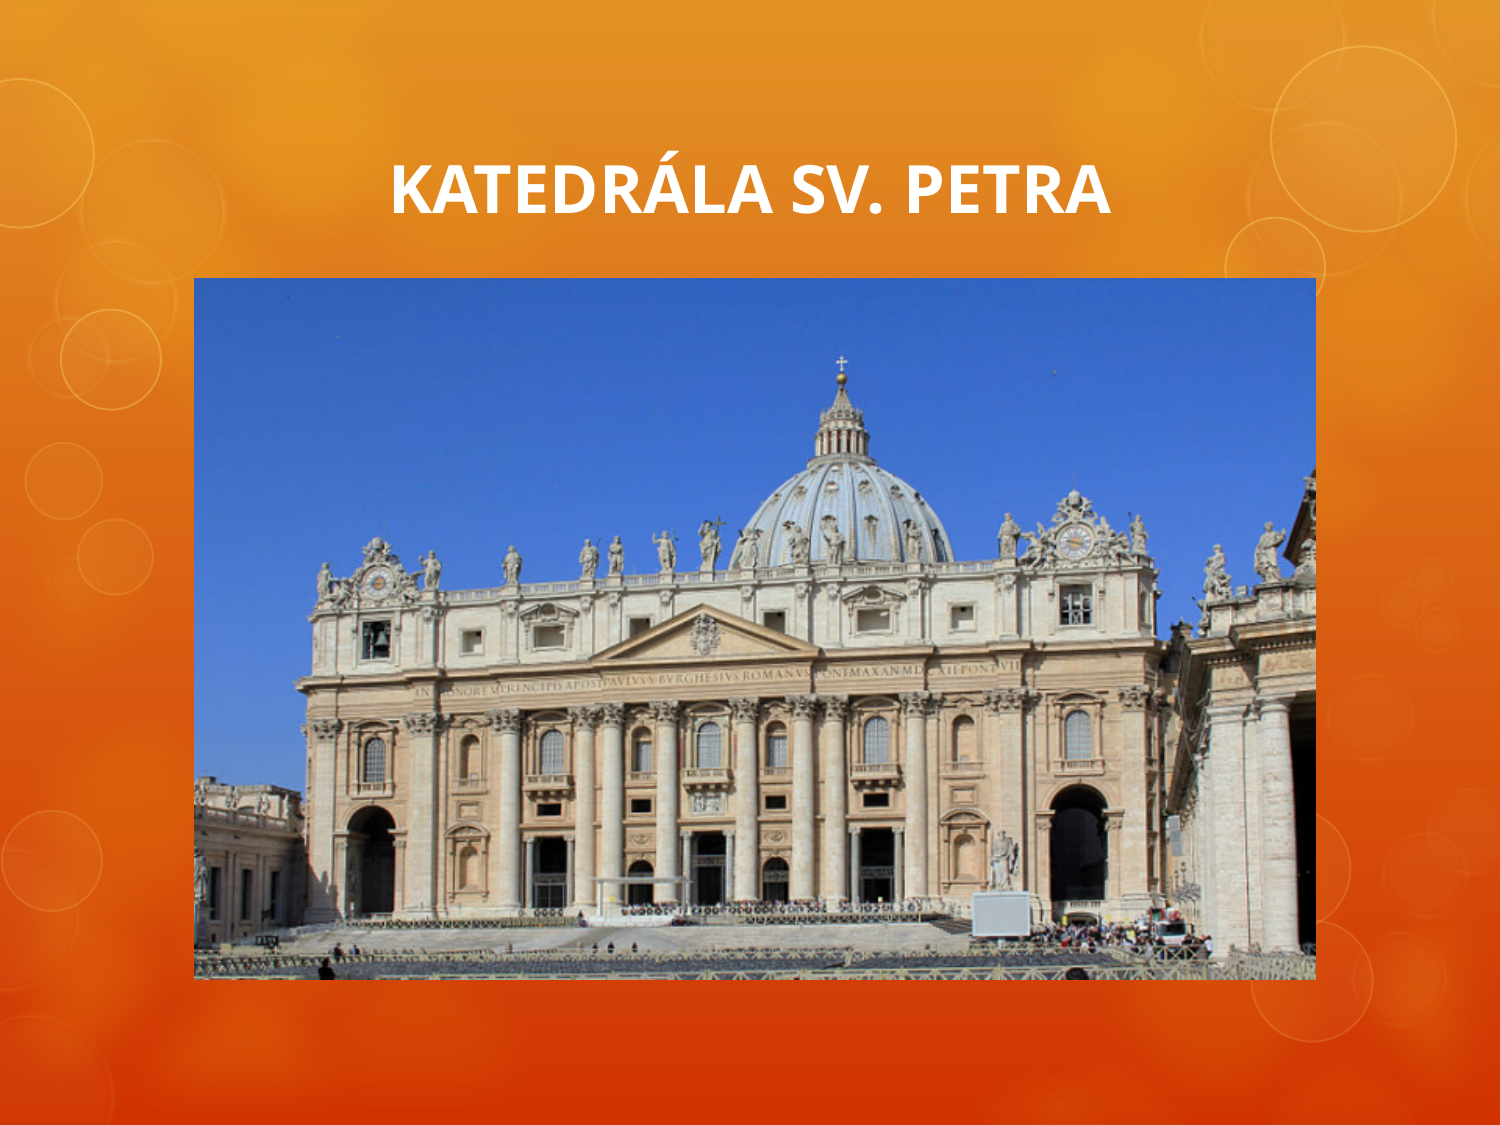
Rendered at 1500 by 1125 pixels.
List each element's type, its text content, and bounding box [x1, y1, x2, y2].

picture [194, 278, 1317, 981]
title KATEDRÁLA SV. PETRA [165, 110, 1335, 263]
